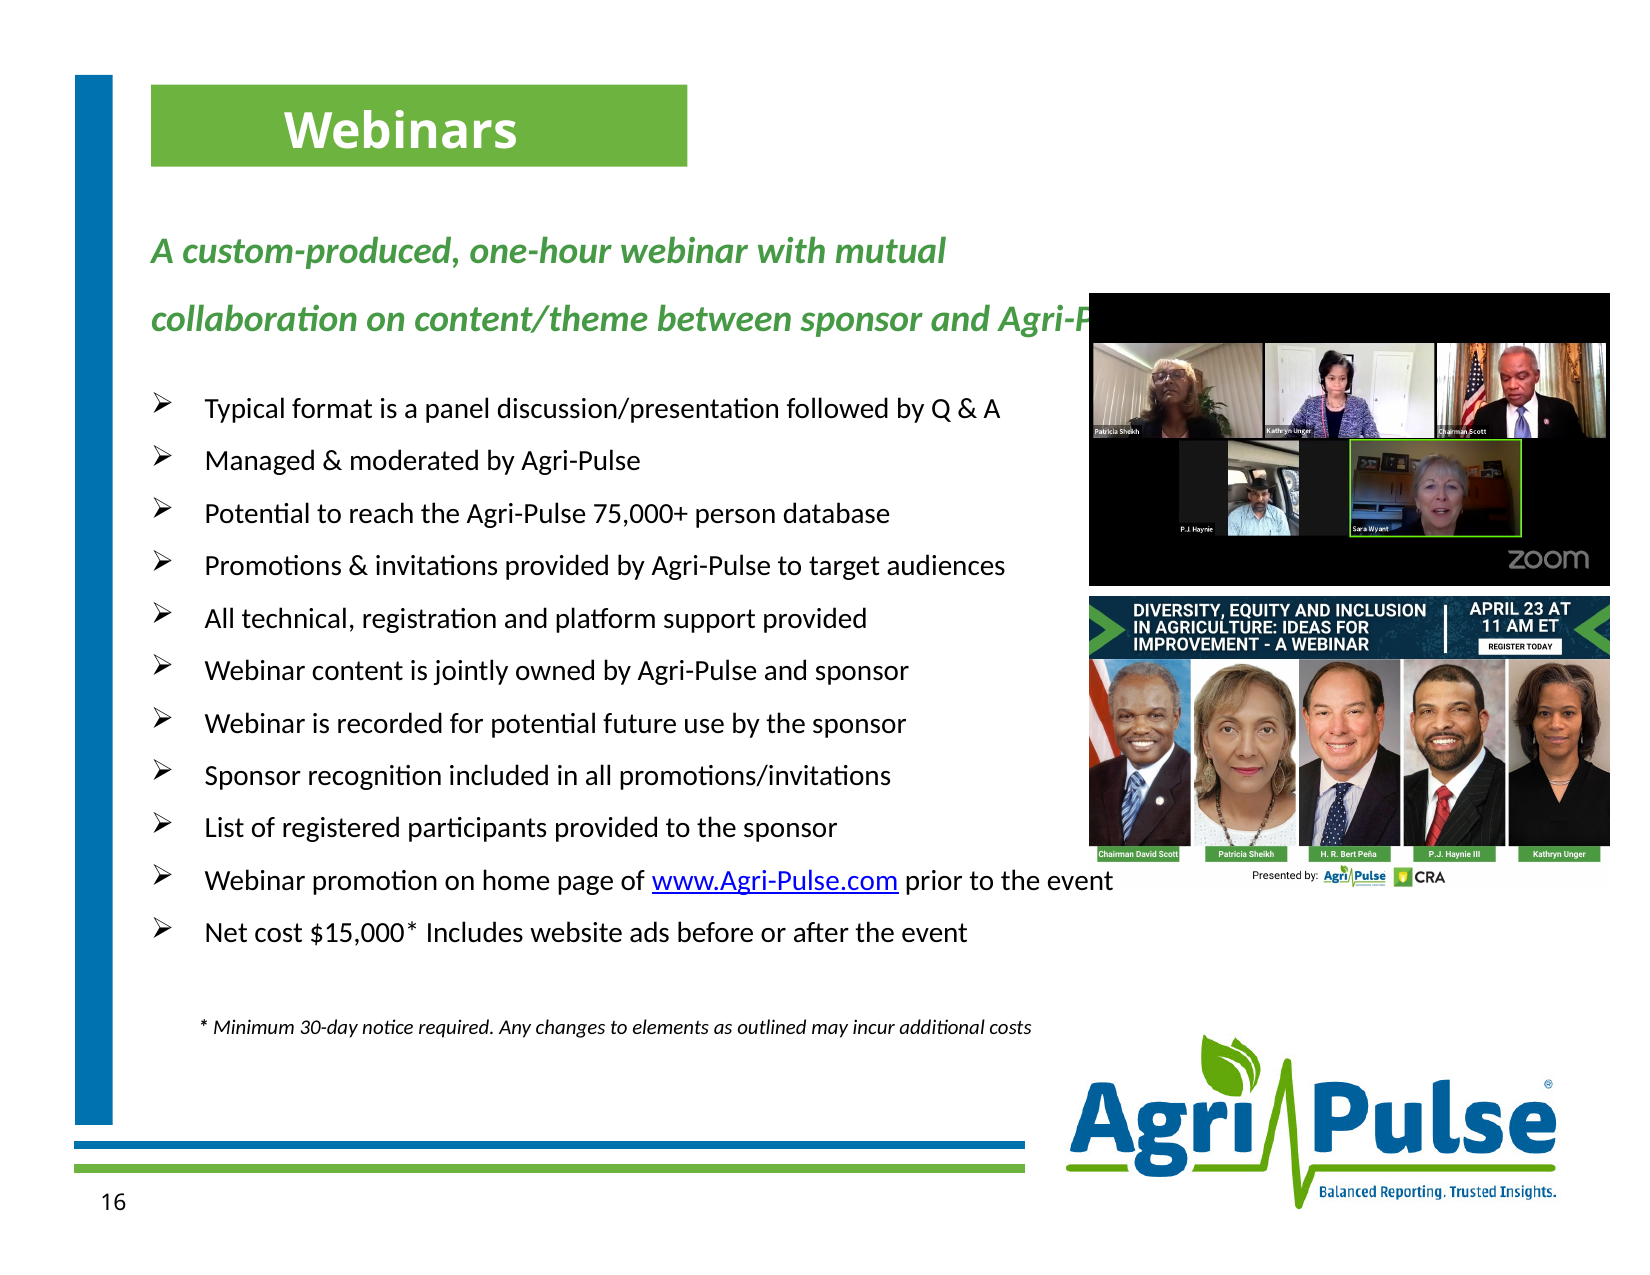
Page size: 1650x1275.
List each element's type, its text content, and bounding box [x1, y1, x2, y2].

picture [1089, 596, 1610, 890]
picture [1089, 293, 1610, 587]
slide_number 16 [96, 1187, 138, 1215]
subtitle A custom-produced, one-hour webinar with mutual collaboration on content/theme between sponsor and Agri-Pulse Typical format is a panel discussion/presentation followed by Q & A Managed & moderated by Agri-Pulse Potential to reach the Agri-Pulse 75,000+ person database Promotions & invitations provided by Agri-Pulse to target audiences All technical, registration and platform support provided Webinar content is jointly owned by Agri-Pulse and sponsor Webinar is recorded for potential future use by the sponsor Sponsor recognition included in all promotions/invitations List of registered participants provided to the sponsor Webinar promotion on home page of www.Agri-Pulse.com prior to the event Net cost $15,000* Includes website ads before or after the event * Minimum 30-day notice required. Any changes to elements as outlined may incur additional costs [151, 203, 1161, 1033]
picture [1037, 1005, 1597, 1252]
title Webinars [151, 84, 688, 167]
